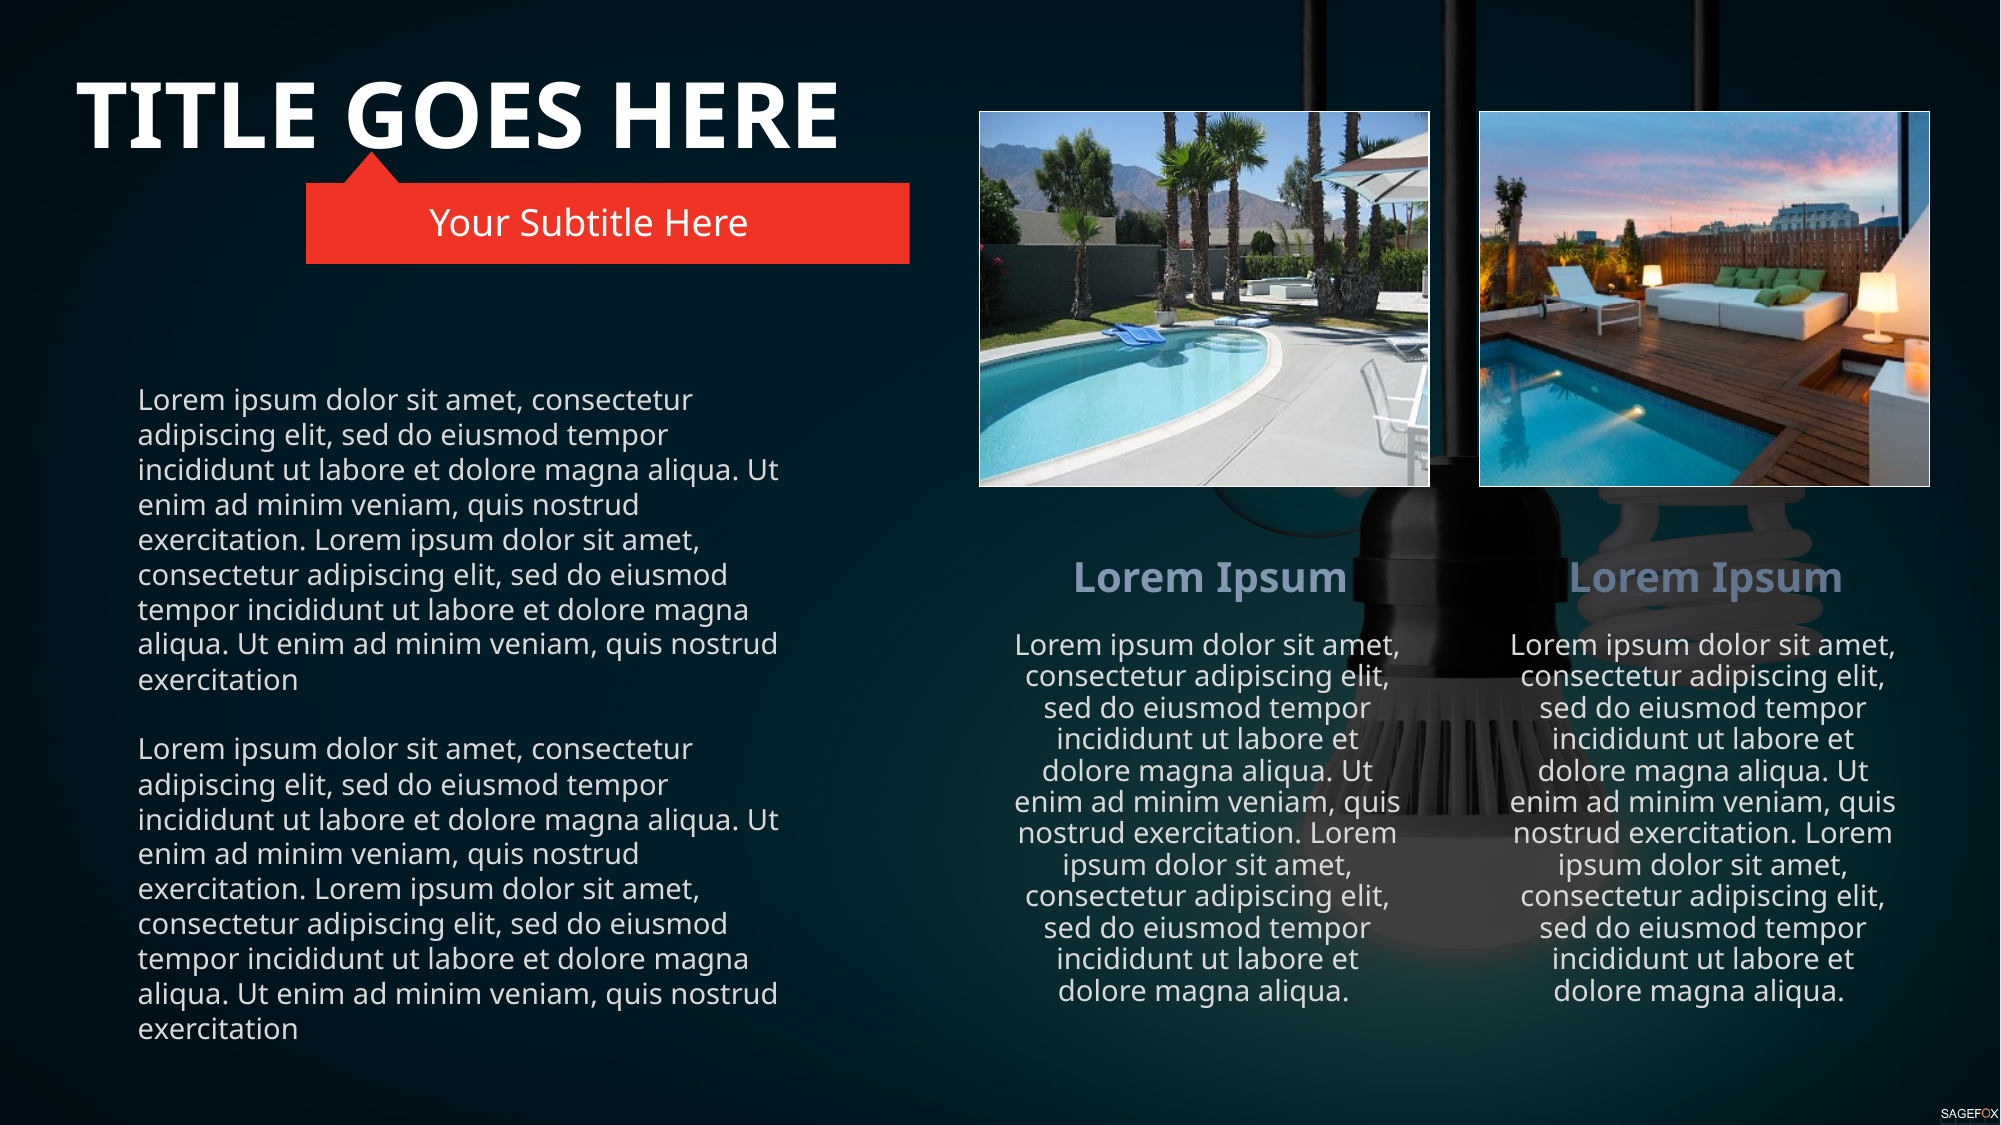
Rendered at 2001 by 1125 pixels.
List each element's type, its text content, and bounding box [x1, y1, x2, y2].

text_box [306, 151, 910, 264]
picture [0, 0, 2001, 1125]
text_box [978, 110, 1430, 487]
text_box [1509, 543, 1900, 1006]
text_box Lorem ipsum dolor sit amet, consectetur adipiscing elit, sed do eiusmod tempor incididunt ut labore et dolore magna aliqua. Ut enim ad minim veniam, quis nostrud exercitation. Lorem ipsum dolor sit amet, consectetur adipiscing elit, sed do eiusmod tempor incididunt ut labore et dolore magna aliqua. Ut enim ad minim veniam, quis nostrud exercitation Lorem ipsum dolor sit amet, consectetur adipiscing elit, sed do eiusmod tempor incididunt ut labore et dolore magna aliqua. Ut enim ad minim veniam, quis nostrud exercitation. Lorem ipsum dolor sit amet, consectetur adipiscing elit, sed do eiusmod tempor incididunt ut labore et dolore magna aliqua. Ut enim ad minim veniam, quis nostrud exercitation [122, 373, 798, 1125]
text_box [1013, 543, 1404, 1006]
text_box TITLE GOES HERE [60, 49, 965, 175]
text_box [1478, 110, 1930, 487]
